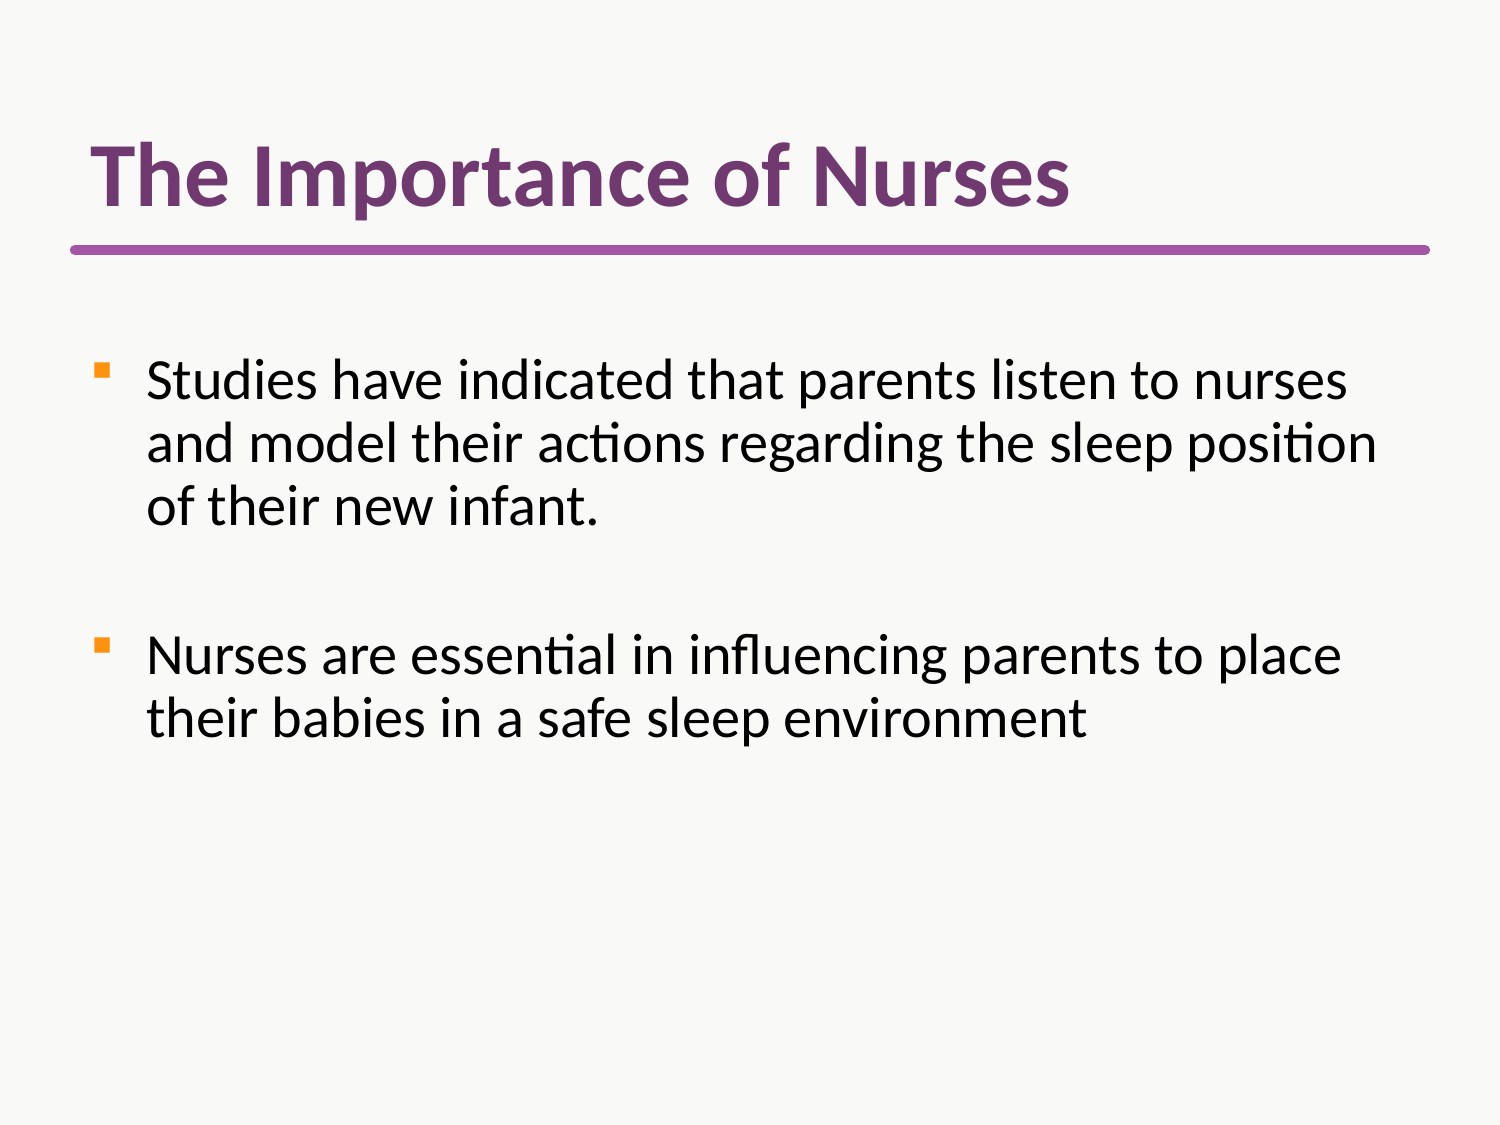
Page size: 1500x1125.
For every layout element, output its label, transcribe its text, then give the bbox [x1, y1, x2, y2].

title The Importance of Nurses [75, 45, 1425, 233]
list Studies have indicated that parents listen to nurses and model their actions regarding the sleep position of their new infant. Nurses are essential in influencing parents to place their babies in a safe sleep environment [75, 270, 1425, 1013]
